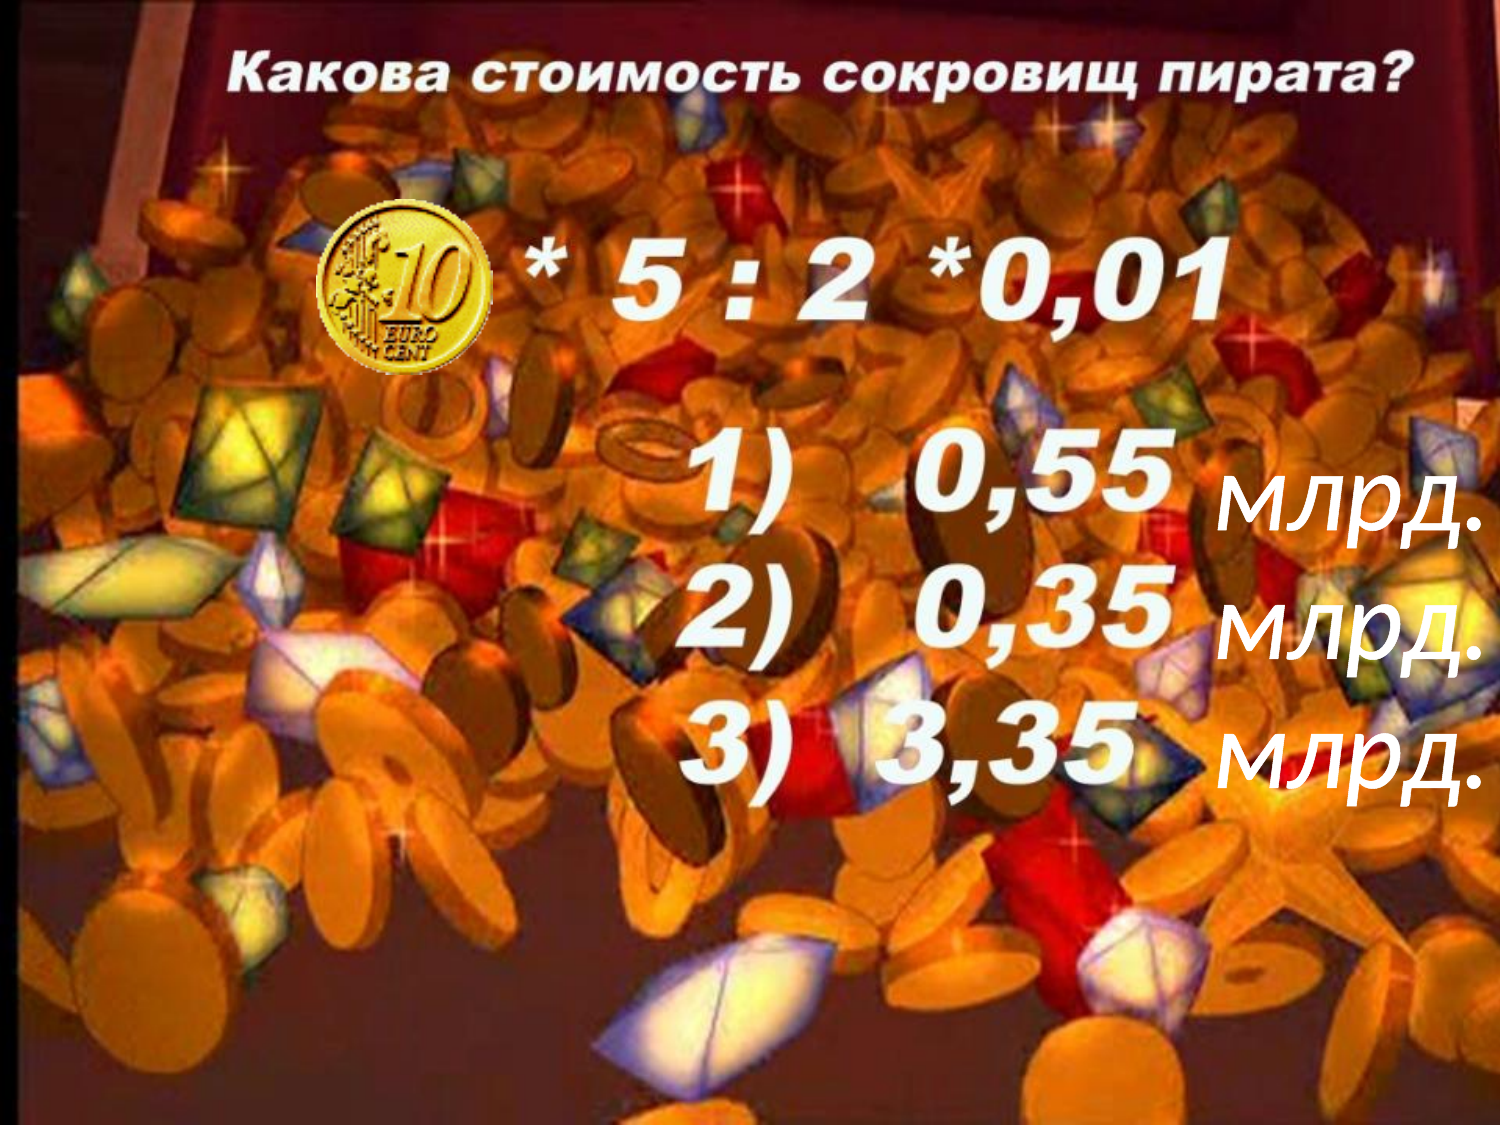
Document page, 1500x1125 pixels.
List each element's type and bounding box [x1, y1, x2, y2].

list [0, 0, 1500, 1125]
picture [316, 198, 493, 376]
